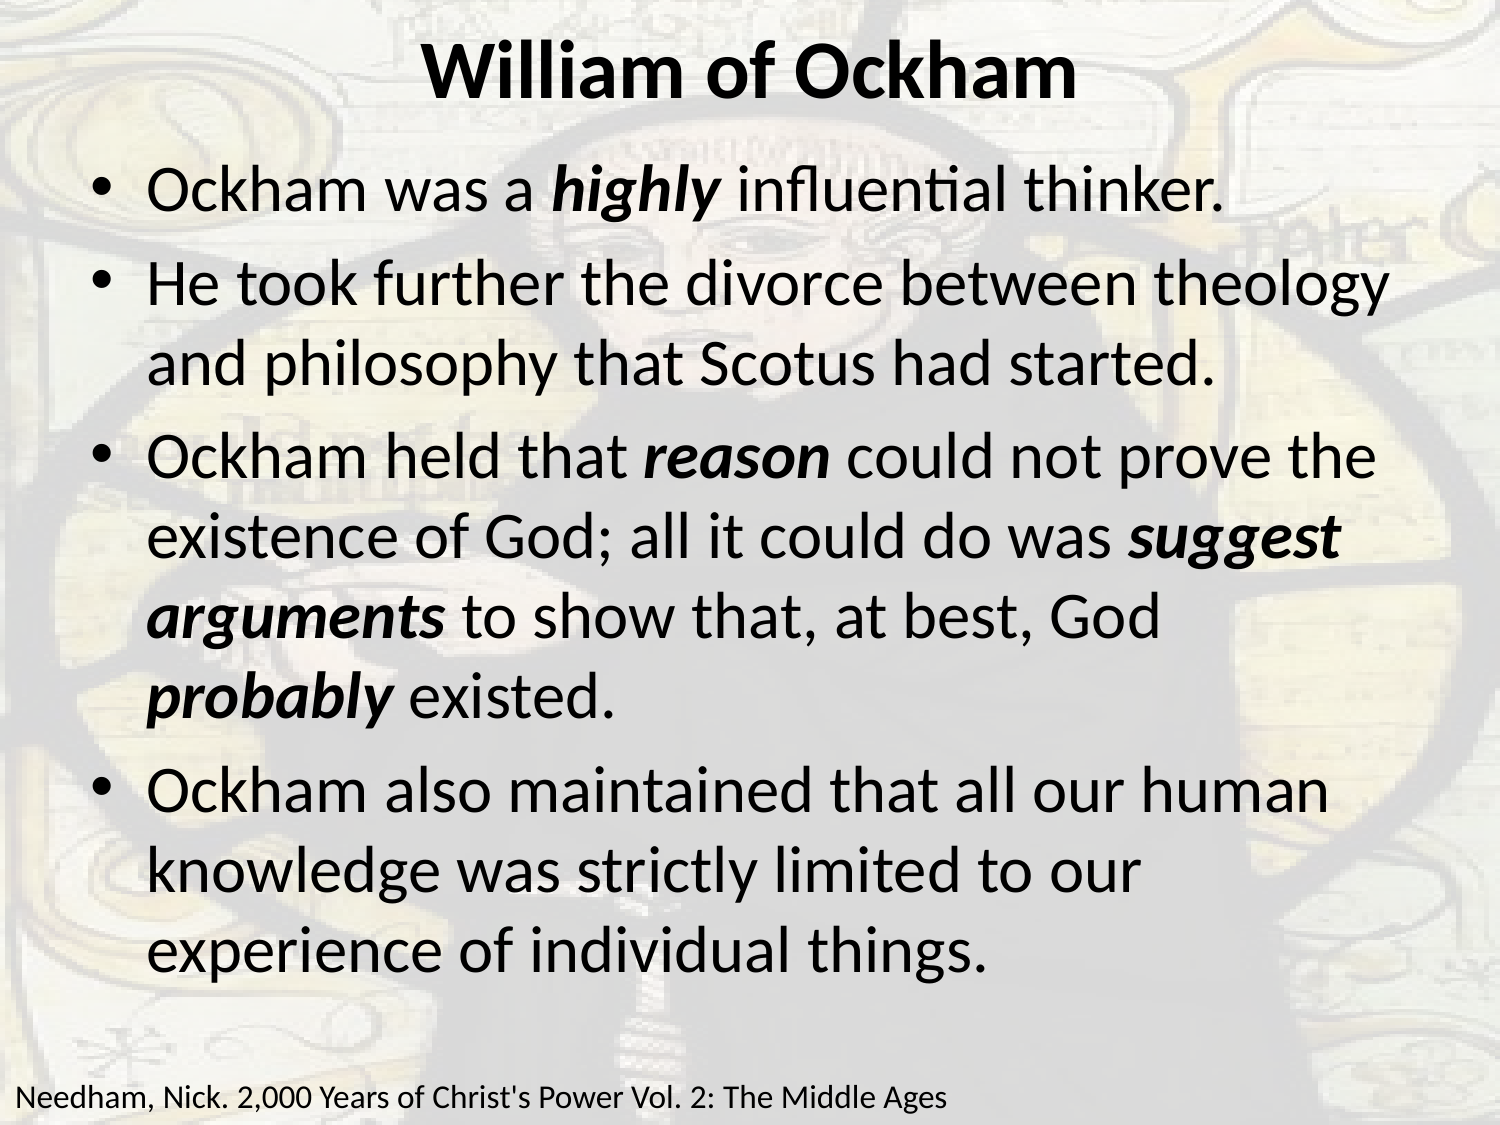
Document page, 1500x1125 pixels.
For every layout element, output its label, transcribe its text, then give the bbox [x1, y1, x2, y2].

text_box Needham, Nick. 2,000 Years of Christ's Power Vol. 2: The Middle Ages [0, 1067, 1500, 1123]
title William of Ockham [0, 4, 1500, 125]
list Ockham was a highly influential thinker. He took further the divorce between theology and philosophy that Scotus had started. Ockham held that reason could not prove the existence of God; all it could do was suggest arguments to show that, at best, God probably existed. Ockham also maintained that all our human knowledge was strictly limited to our experience of individual things. [75, 137, 1425, 1055]
